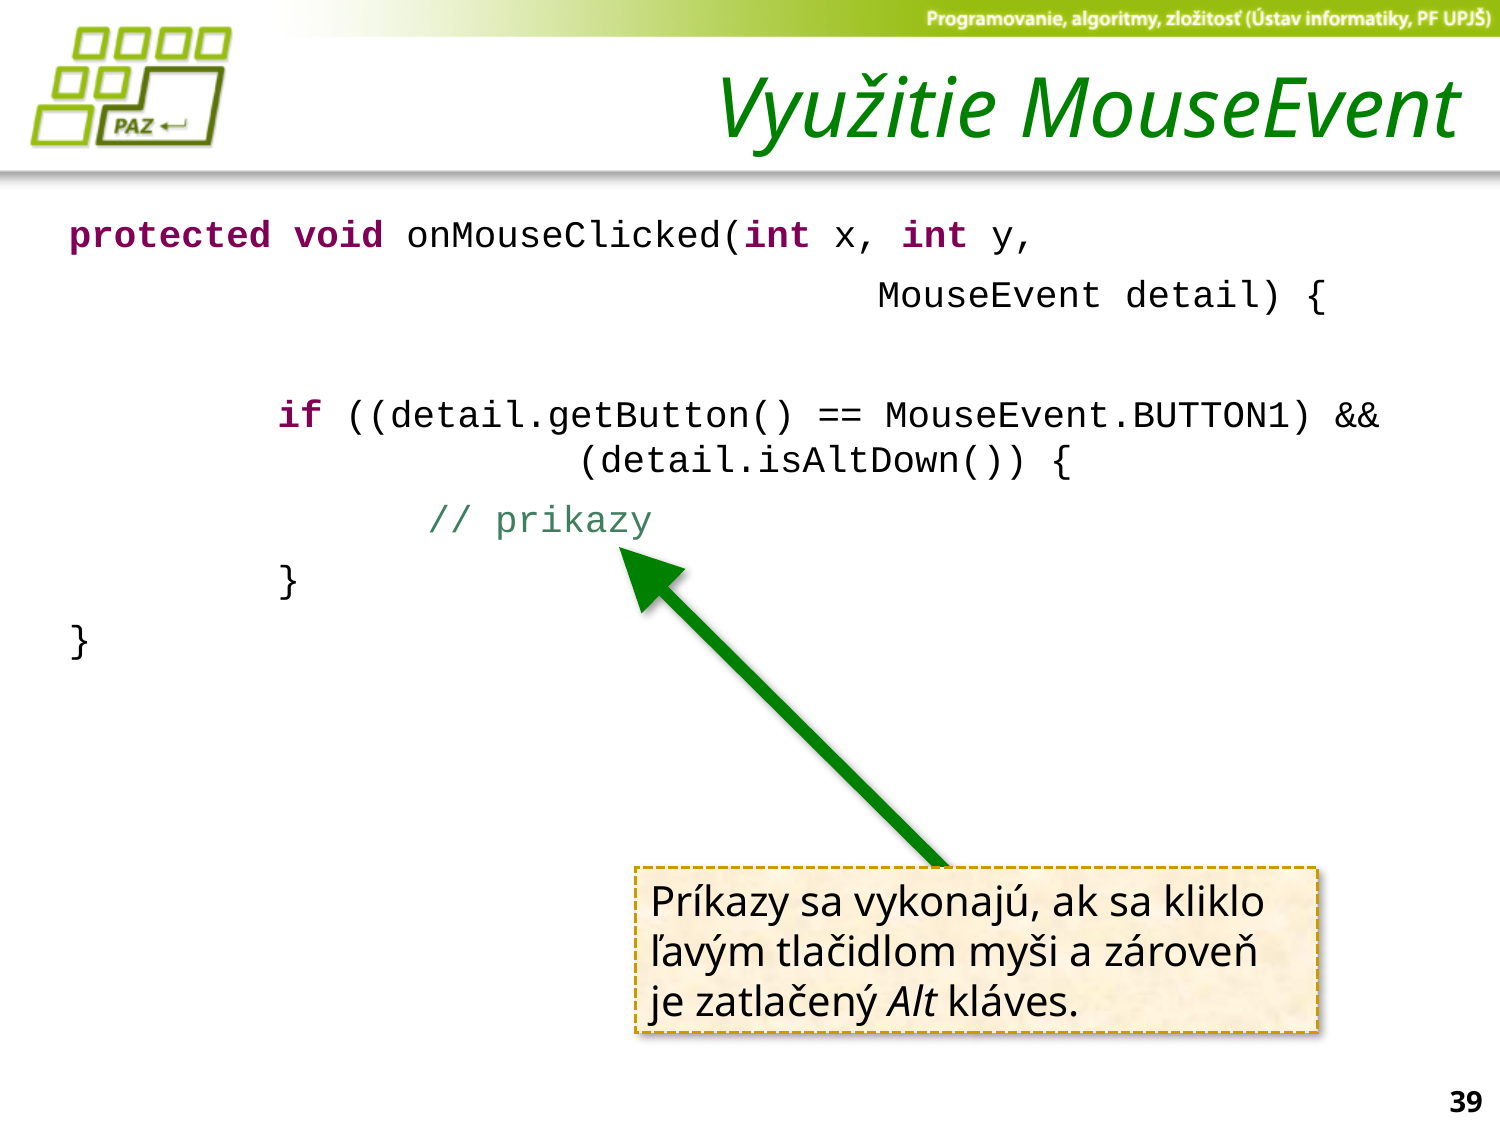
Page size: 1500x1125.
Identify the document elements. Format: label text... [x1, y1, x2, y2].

picture [0, 0, 1500, 1125]
text_box [619, 547, 940, 865]
list protected void onMouseClicked(int x, int y, MouseEvent detail) { if ((detail.getButton() == MouseEvent.BUTTON1) && (detail.isAltDown()) { // prikazy } } [53, 202, 1454, 1080]
text_box Príkazy sa vykonajú, ak sa kliklo ľavým tlačidlom myši a zároveň je zatlačený Alt kláves. [635, 867, 1318, 1033]
title Využitie MouseEvent [343, 46, 1477, 135]
